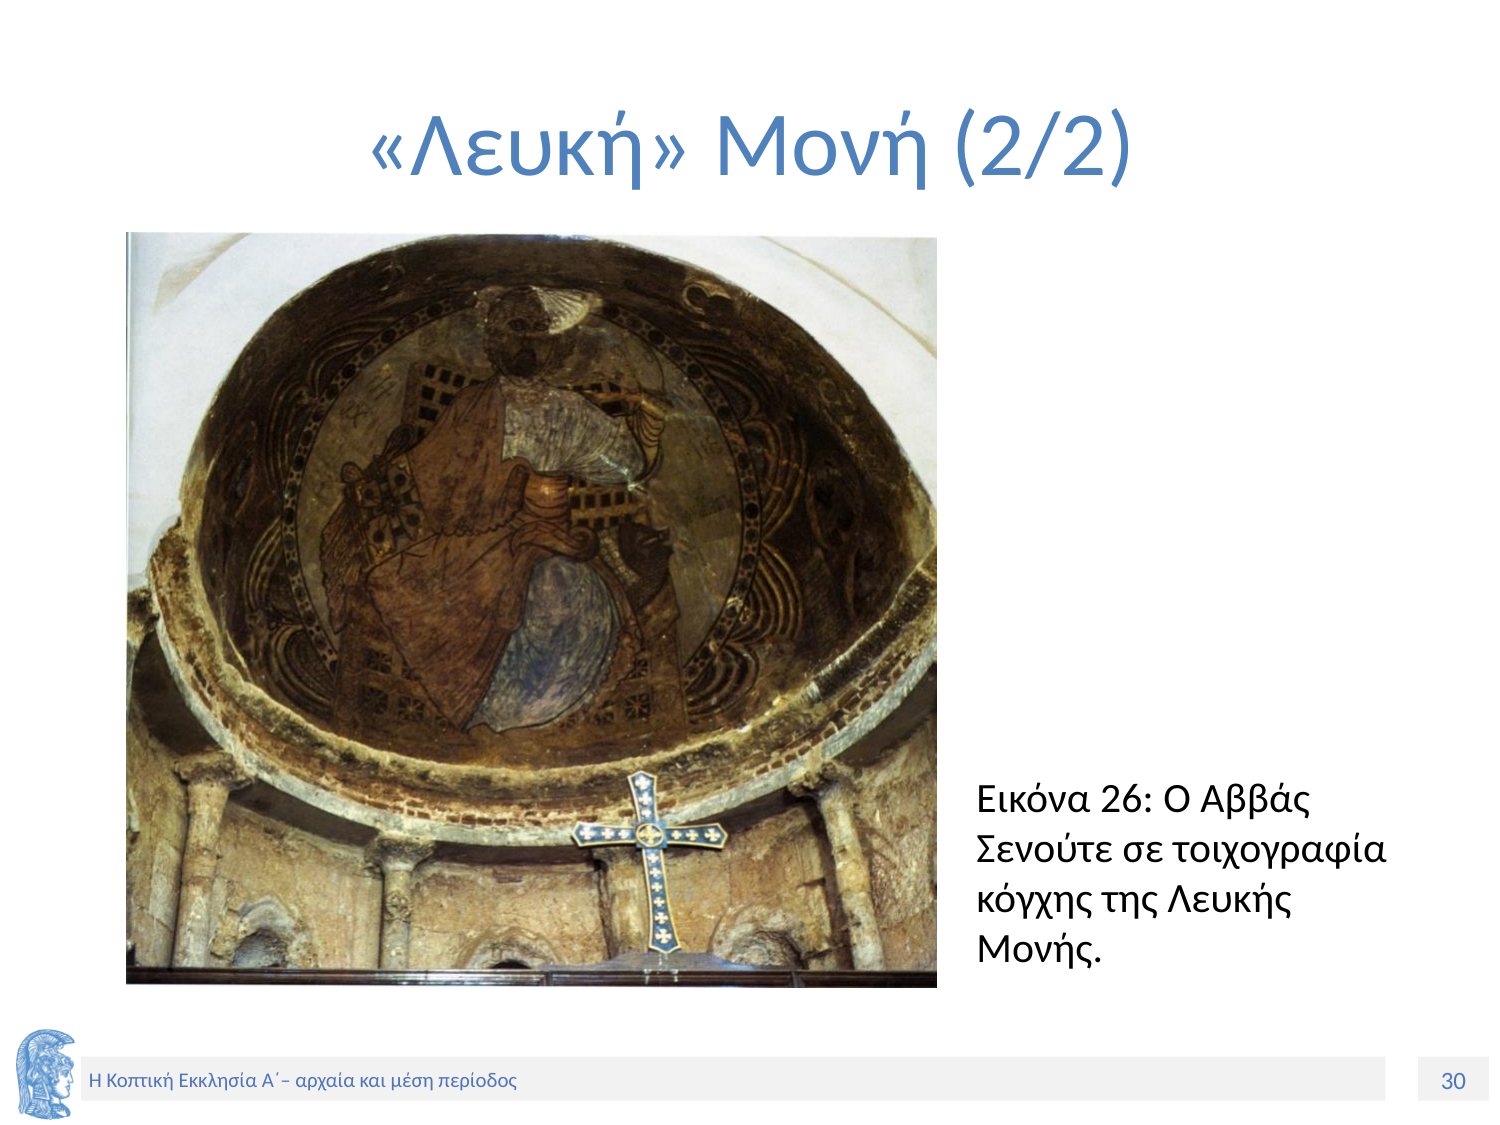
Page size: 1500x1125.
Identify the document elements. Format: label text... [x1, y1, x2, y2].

list Εικόνα 26: Ο Αββάς Σενούτε σε τοιχογραφία κόγχης της Λευκής Μονής. [961, 763, 1408, 988]
picture [126, 232, 937, 988]
picture [9, 1026, 81, 1120]
title «Λευκή» Μονή (2/2) [75, 44, 1425, 233]
